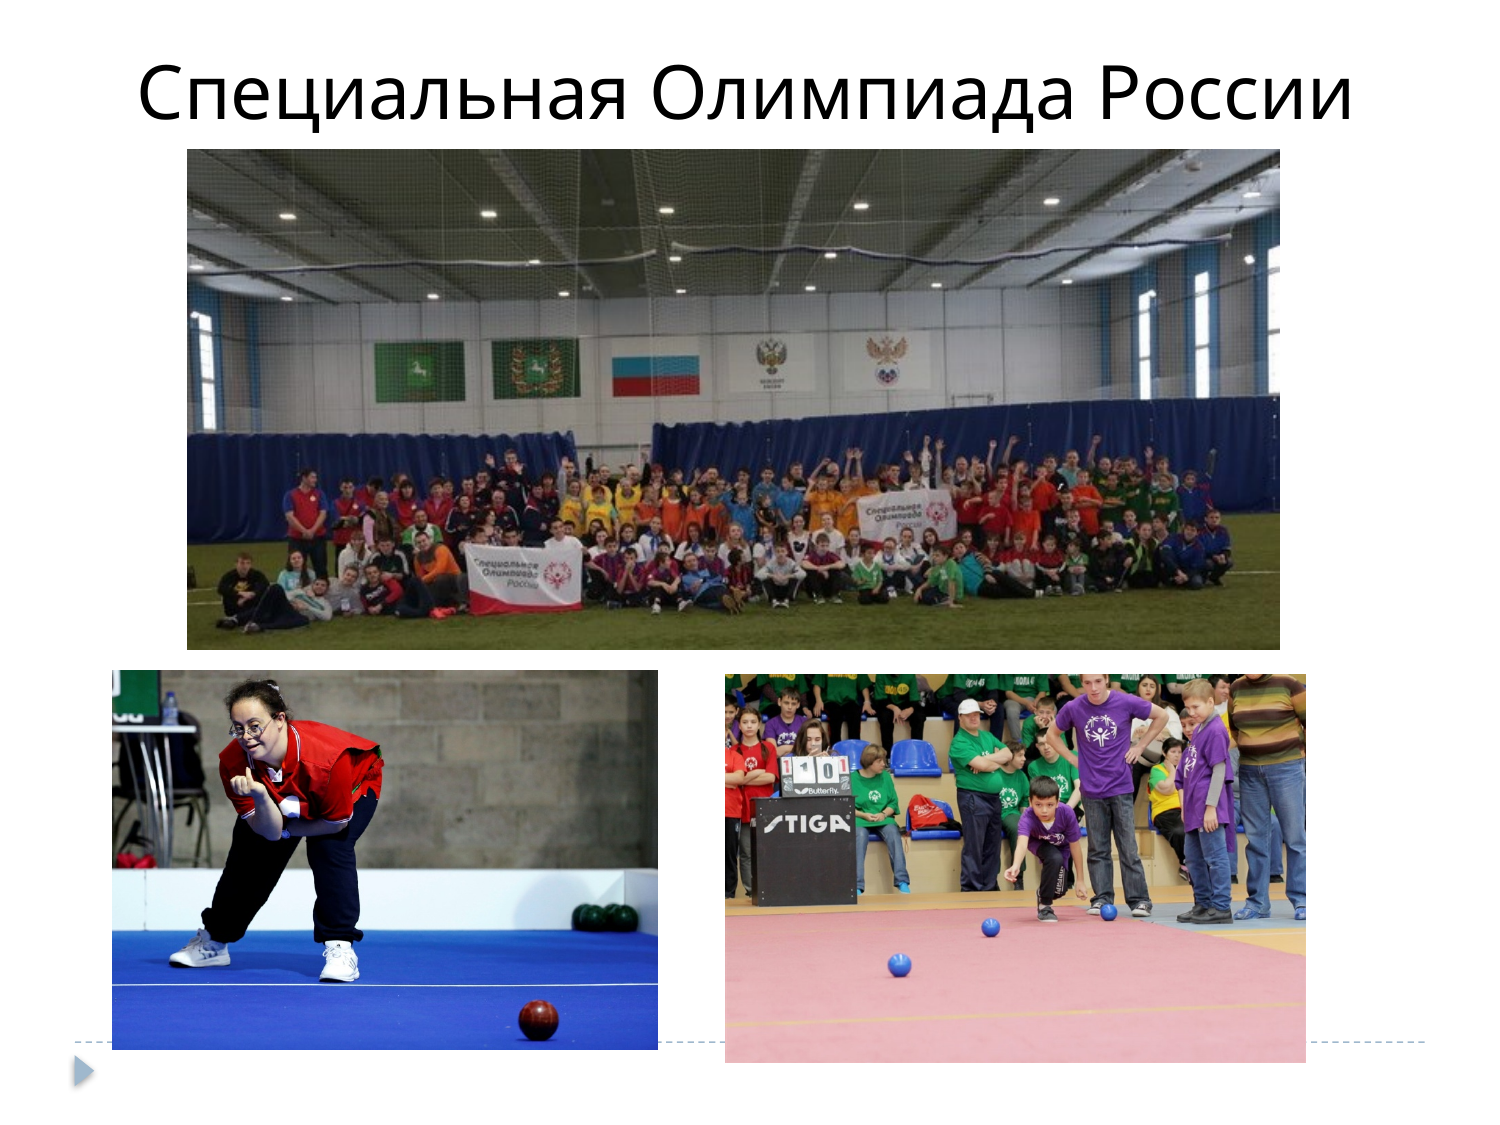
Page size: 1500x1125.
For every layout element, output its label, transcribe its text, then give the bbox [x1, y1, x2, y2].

picture [187, 149, 1280, 651]
text_box Специальная Олимпиада России [122, 37, 1372, 143]
picture [724, 674, 1307, 1063]
picture [112, 669, 658, 1051]
